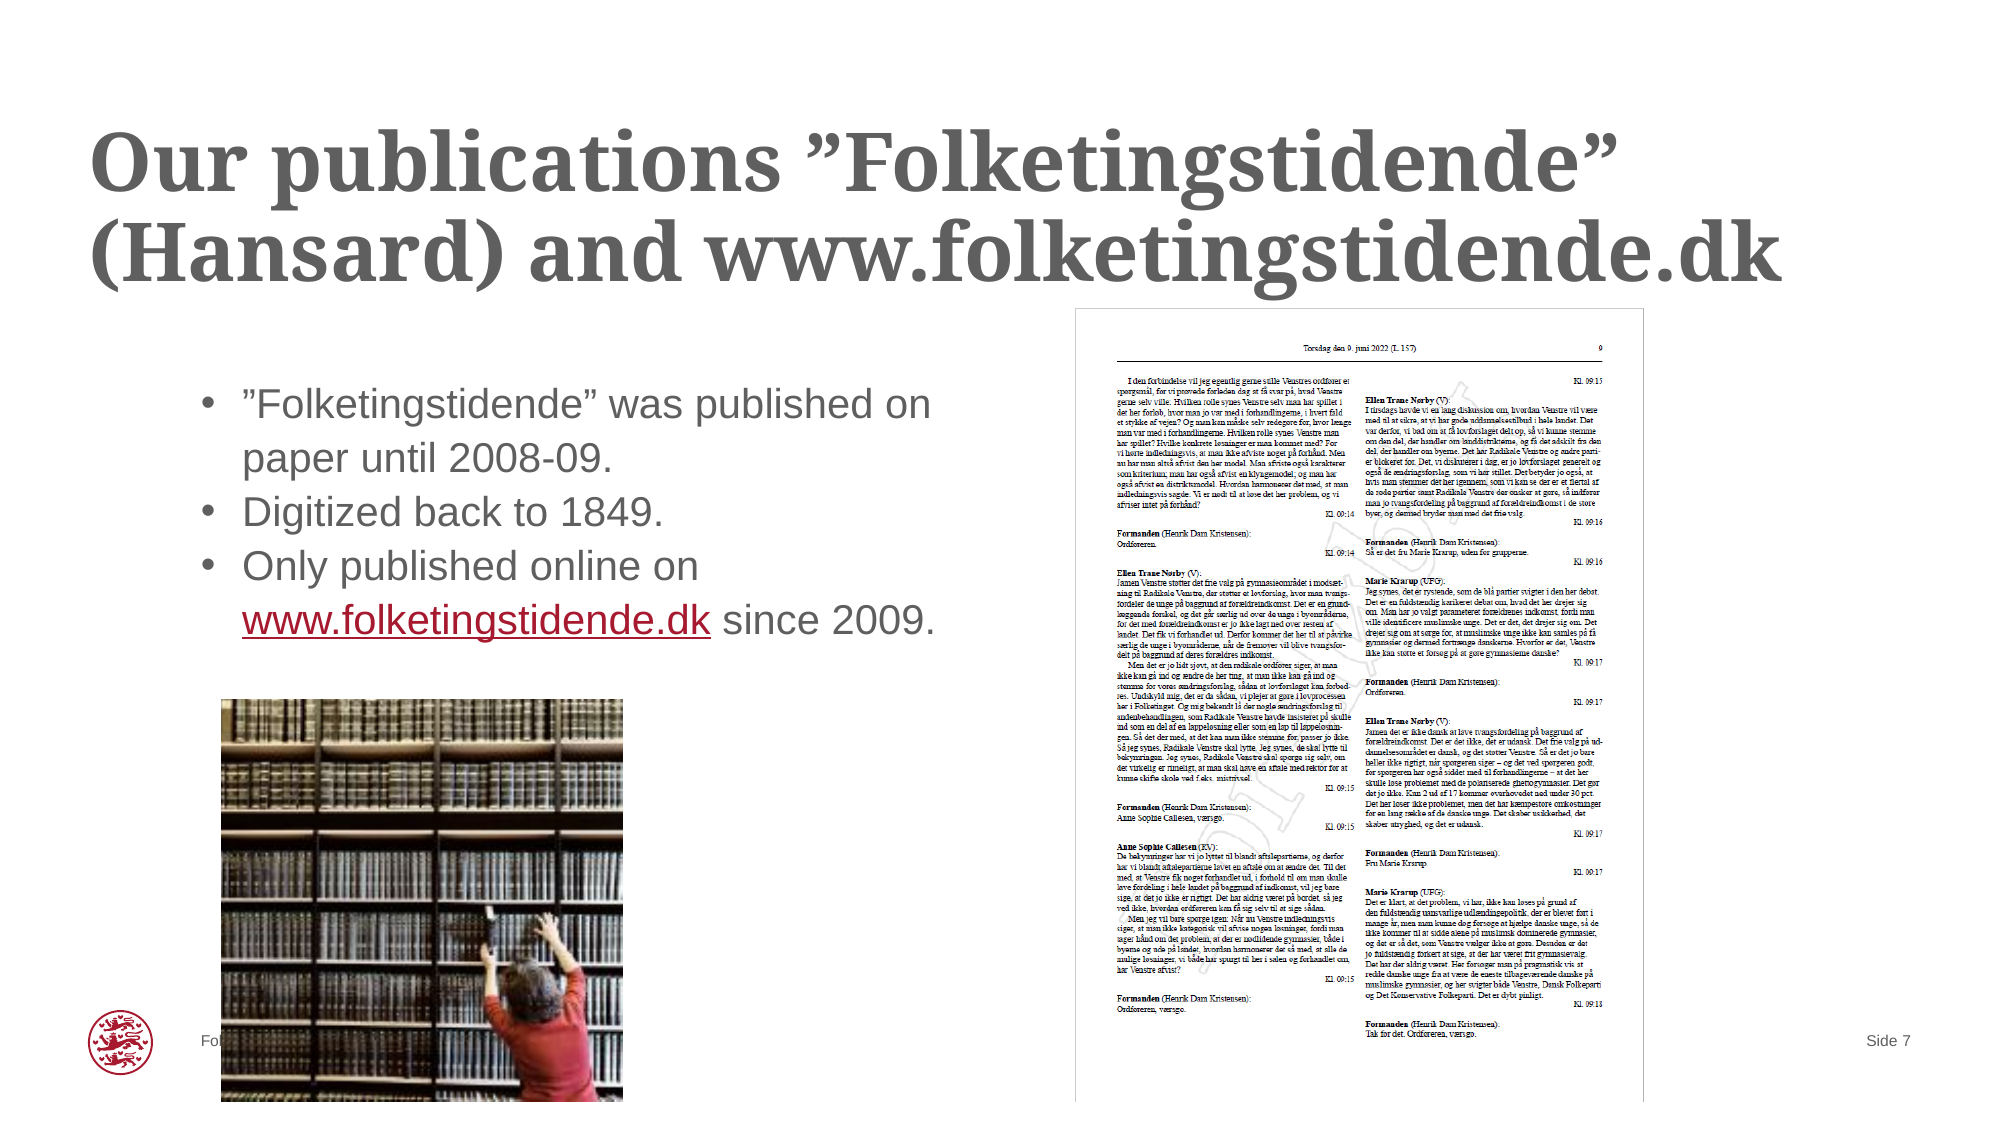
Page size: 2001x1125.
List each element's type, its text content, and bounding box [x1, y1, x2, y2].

picture [1075, 308, 1644, 1102]
title Our publications ”Folketingstidende” (Hansard) and www.folketingstidende.dk [88, 119, 1911, 309]
list ”Folketingstidende” was published on paper until 2008-09. Digitized back to 1849. Only published online on www.folketingstidende.dk since 2009. [200, 373, 978, 700]
slide_number Side 7 [1807, 1030, 1911, 1060]
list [221, 699, 623, 1102]
